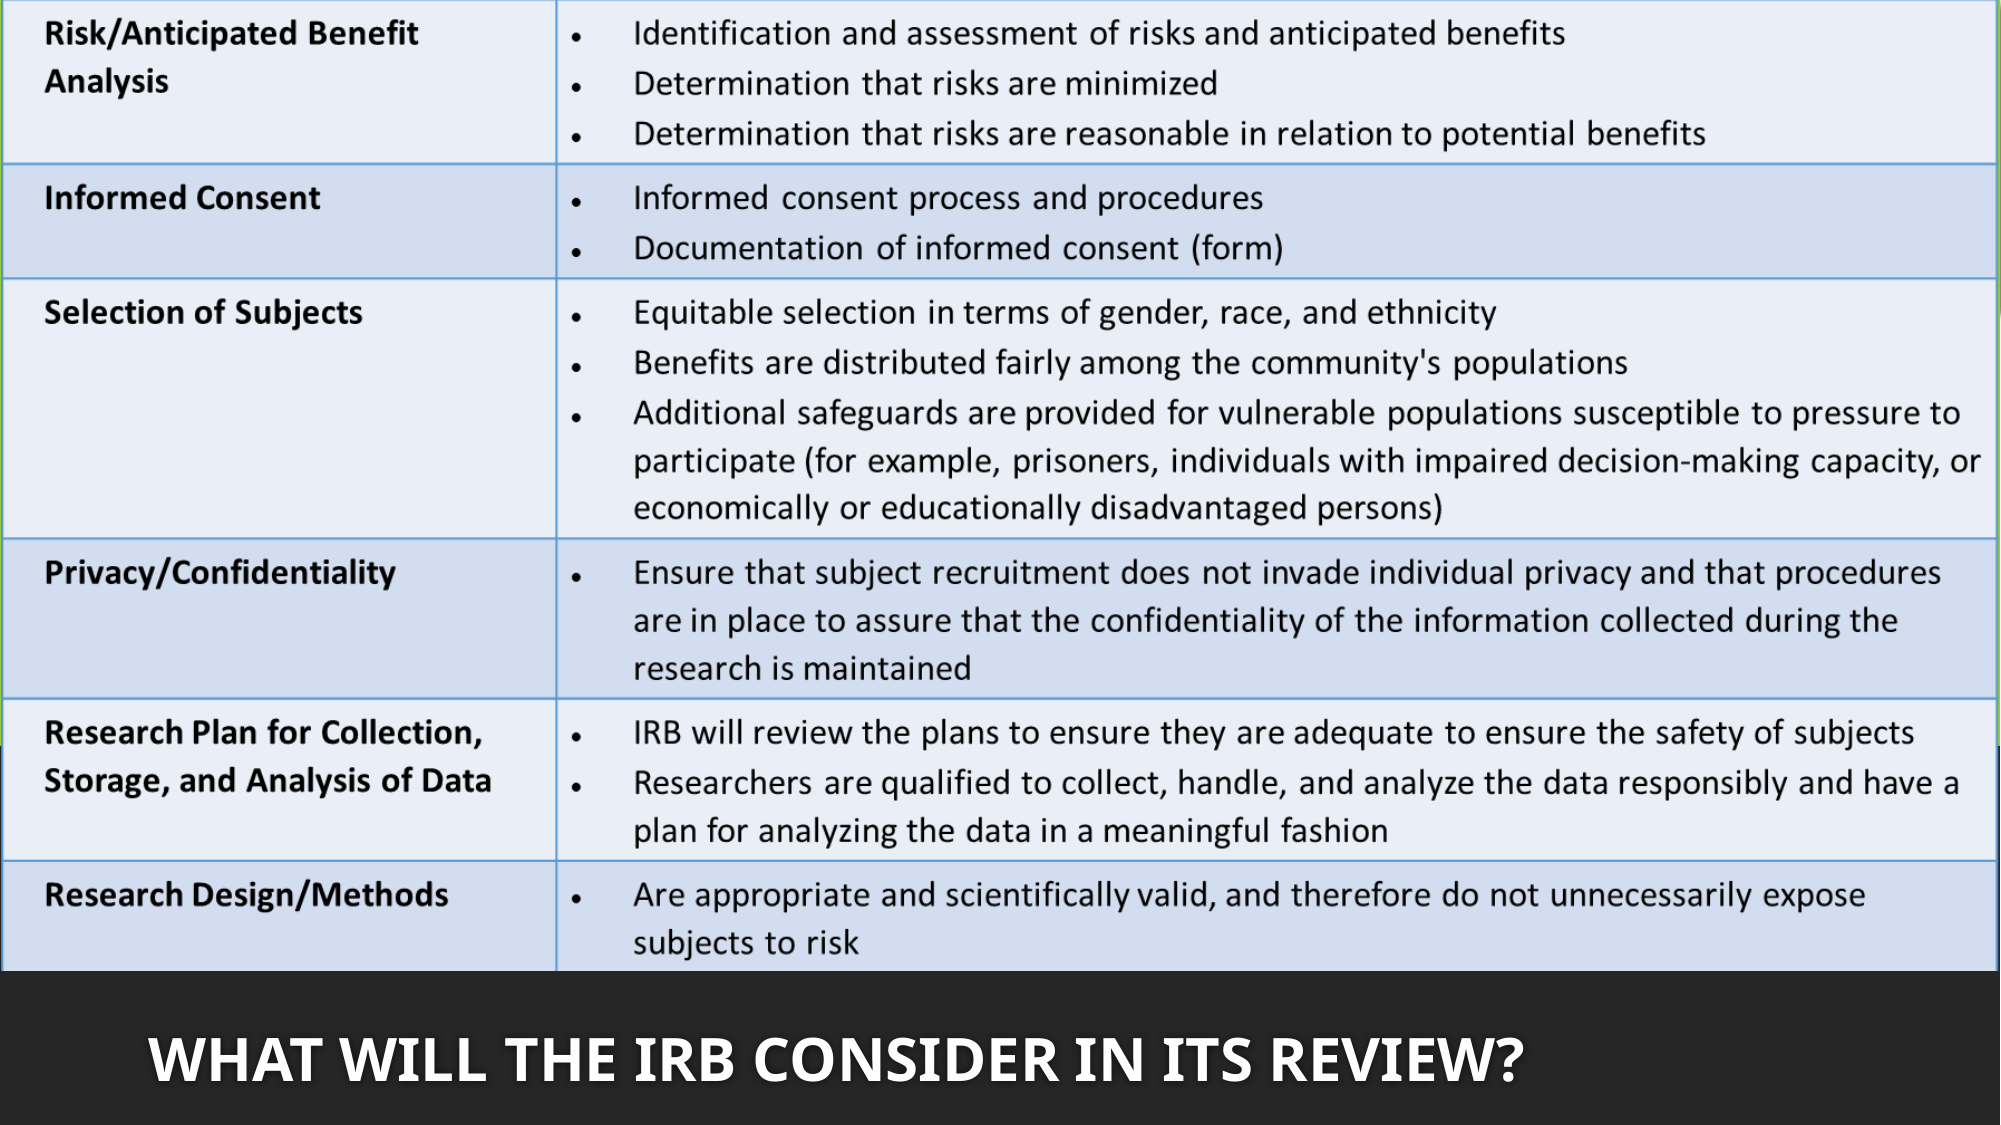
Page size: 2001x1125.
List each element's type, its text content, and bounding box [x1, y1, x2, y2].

text_box [0, 979, 2000, 1125]
title WHAT WILL THE IRB CONSIDER IN ITS REVIEW? [133, 984, 1868, 1101]
picture [0, 0, 2000, 971]
